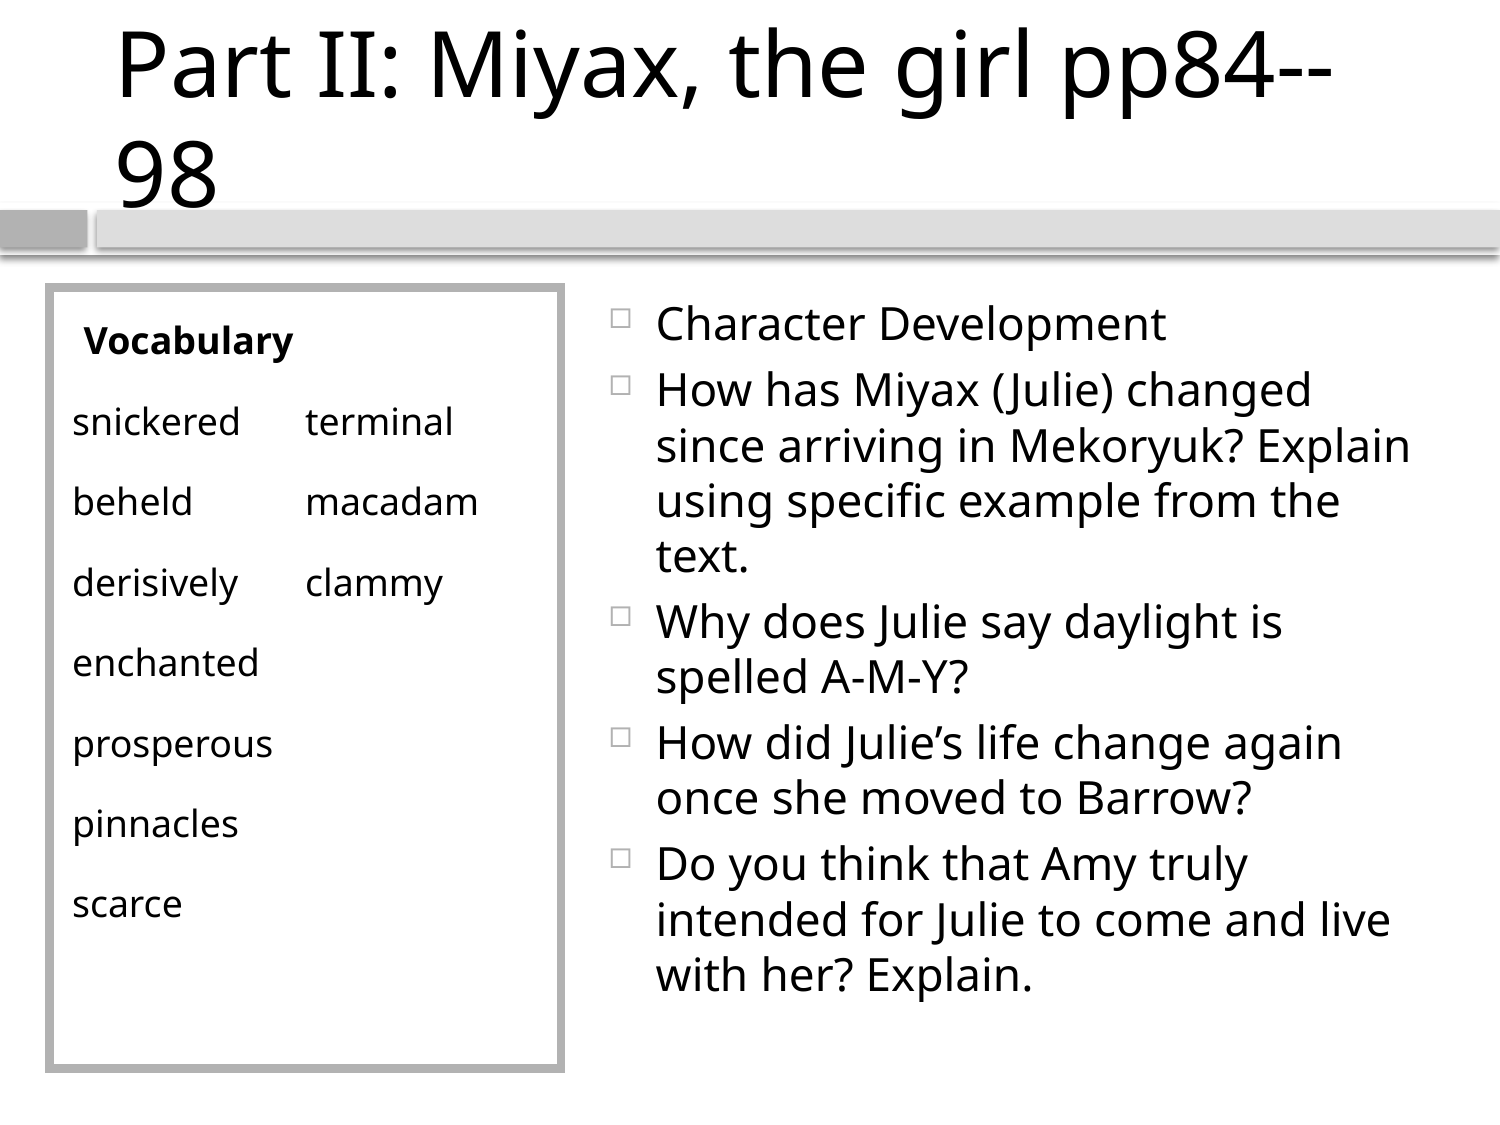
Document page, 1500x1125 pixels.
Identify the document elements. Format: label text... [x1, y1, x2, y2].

list Character Development How has Miyax (Julie) changed since arriving in Mekoryuk? Explain using specific example from the text. Why does Julie say daylight is spelled A-M-Y? How did Julie’s life change again once she moved to Barrow? Do you think that Amy truly intended for Julie to come and live with her? Explain. [594, 287, 1438, 1013]
title Part II: Miyax, the girl pp84--98 [99, 44, 1425, 188]
list Vocabulary snickered beheld derisively enchanted prosperous pinnacles scarce terminal macadam clammy [45, 283, 565, 1073]
